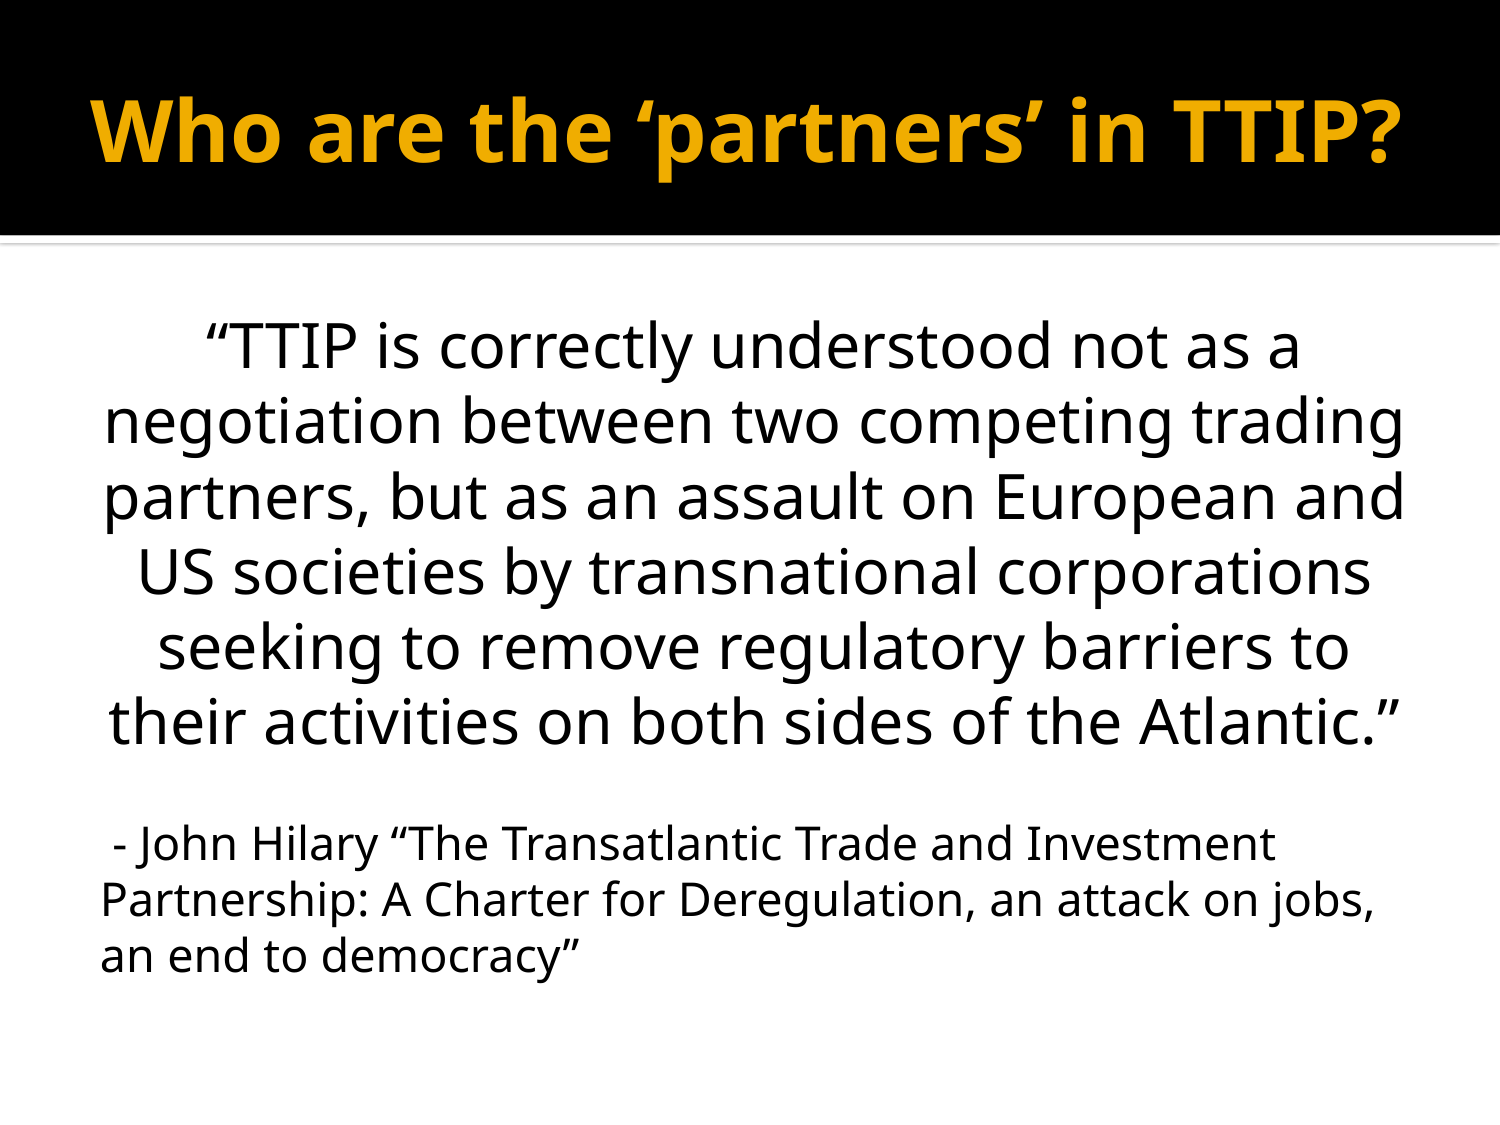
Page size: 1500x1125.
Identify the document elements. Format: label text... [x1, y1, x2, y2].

list “TTIP is correctly understood not as a negotiation between two competing trading partners, but as an assault on European and US societies by transnational corporations seeking to remove regulatory barriers to their activities on both sides of the Atlantic.” - John Hilary “The Transatlantic Trade and Investment Partnership: A Charter for Deregulation, an attack on jobs, an end to democracy” [75, 291, 1425, 1050]
title Who are the ‘partners’ in TTIP? [75, 25, 1425, 231]
